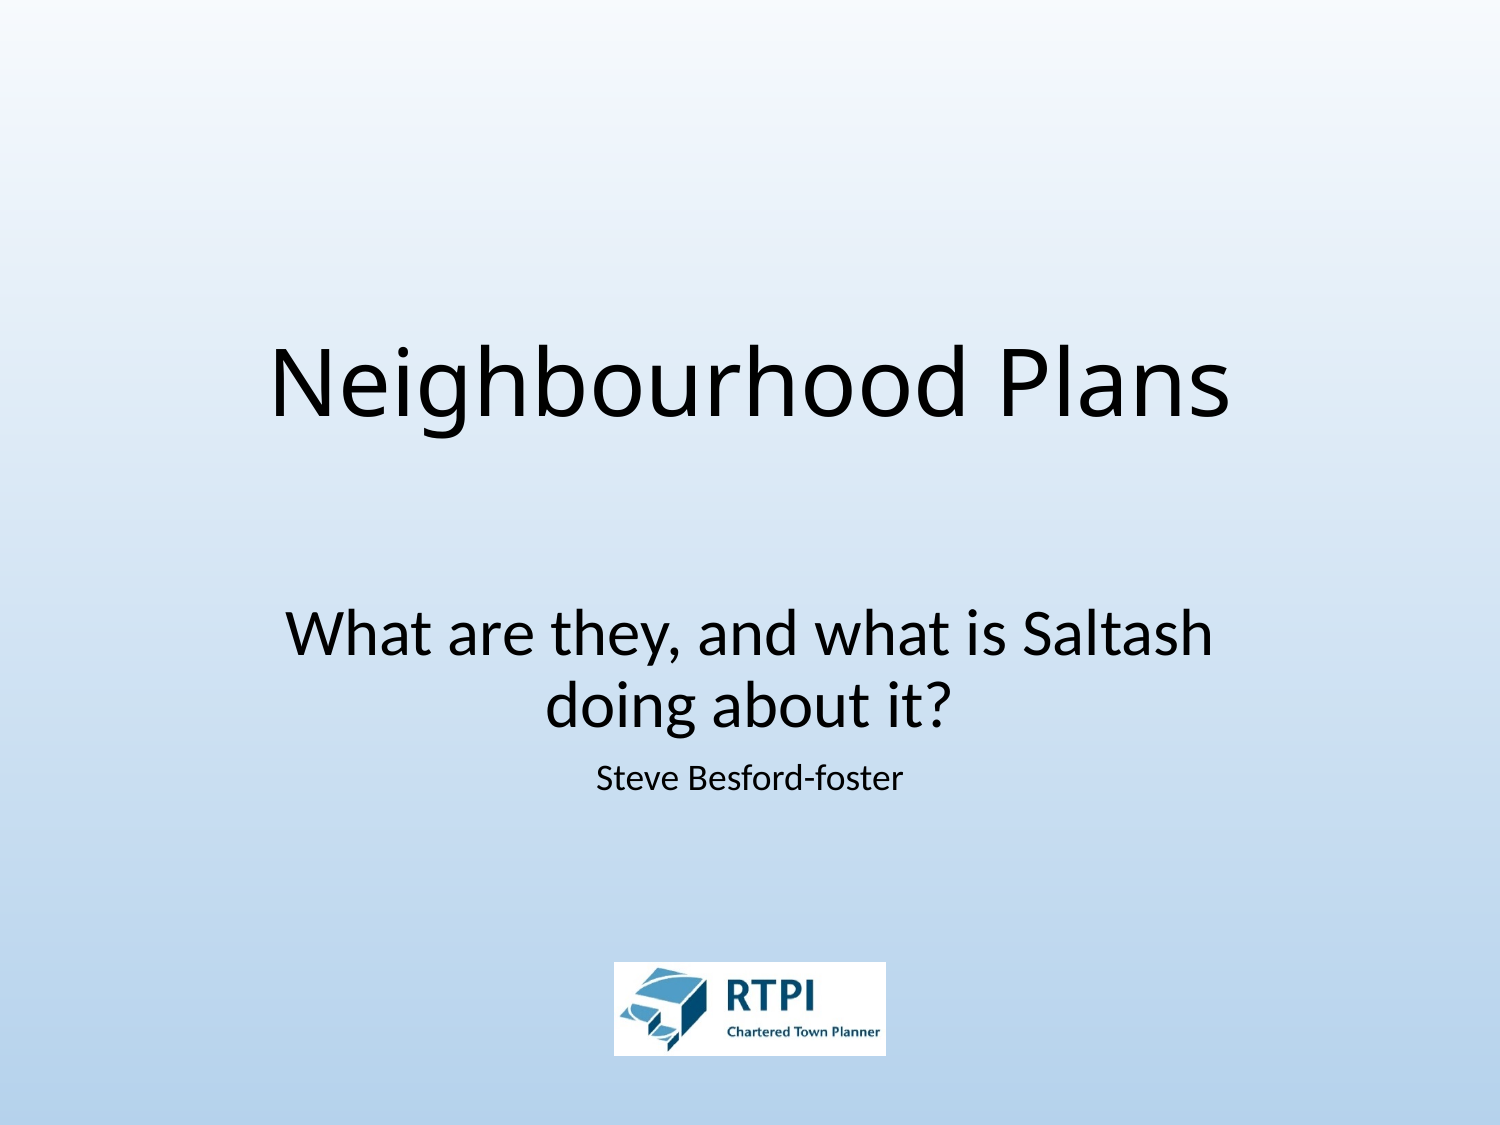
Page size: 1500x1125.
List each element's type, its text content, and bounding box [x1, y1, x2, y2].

picture [614, 962, 886, 1056]
title Neighbourhood Plans [187, 184, 1313, 445]
subtitle What are they, and what is Saltash doing about it? Steve Besford-foster [187, 590, 1313, 863]
